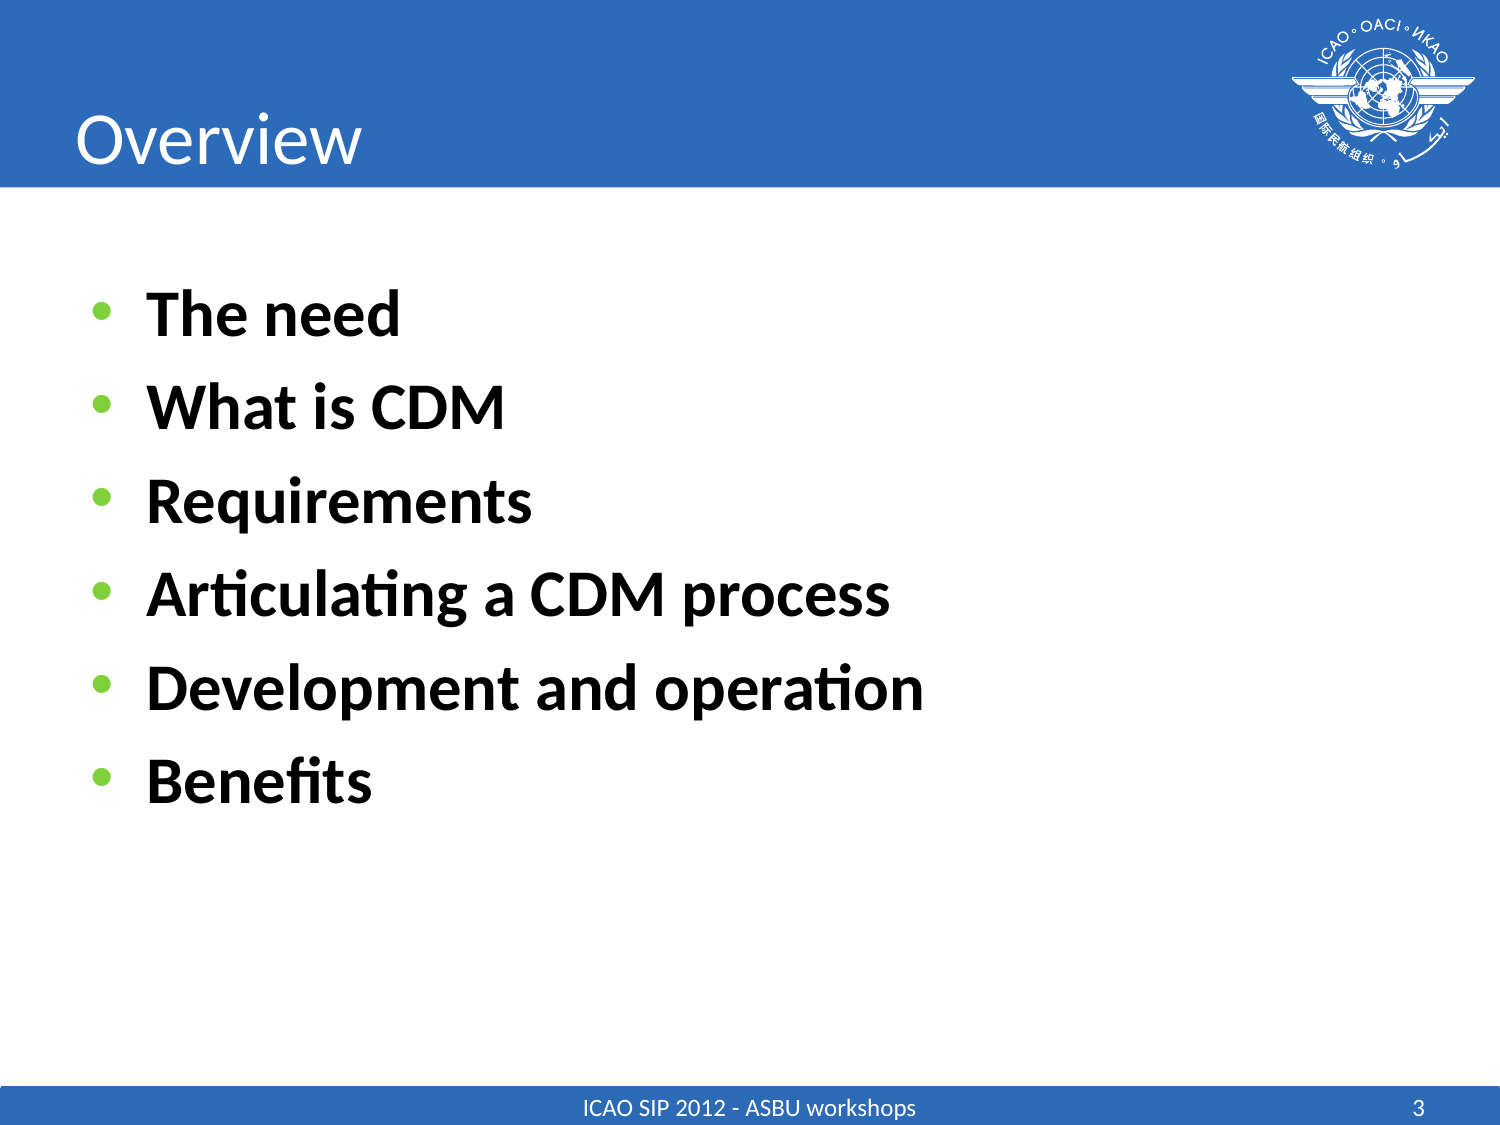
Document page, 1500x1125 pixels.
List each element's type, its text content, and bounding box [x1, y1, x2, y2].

footer ICAO SIP 2012 - ASBU workshops [212, 1087, 1288, 1125]
slide_number 3 [1288, 1087, 1500, 1125]
list The need What is CDM Requirements Articulating a CDM process Development and operation Benefits [75, 262, 1425, 1005]
title Overview [0, 0, 1500, 188]
